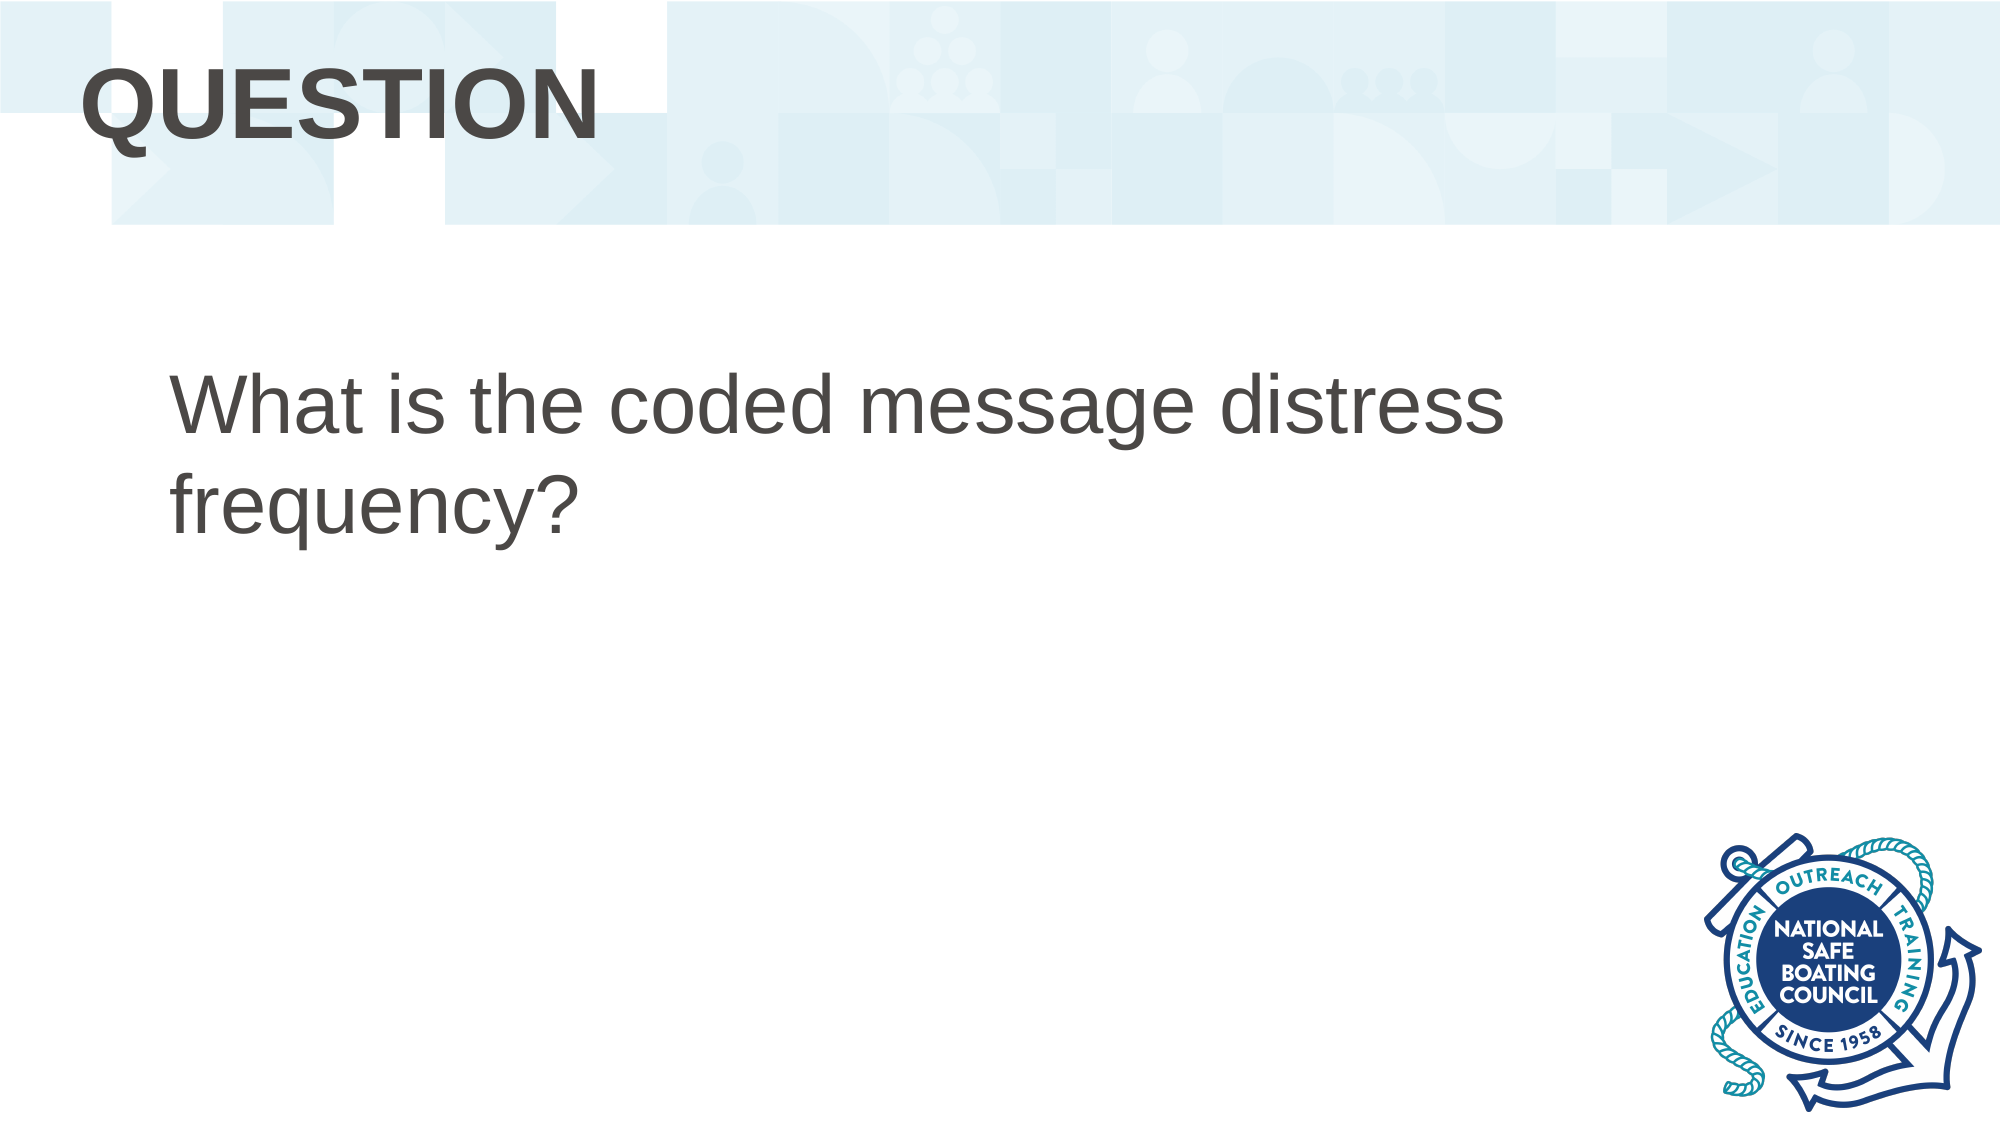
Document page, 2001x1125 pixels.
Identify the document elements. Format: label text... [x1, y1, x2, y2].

picture [1704, 833, 1982, 1112]
picture [0, 1, 2000, 225]
text_box What is the coded message distress frequency? [154, 343, 1705, 834]
